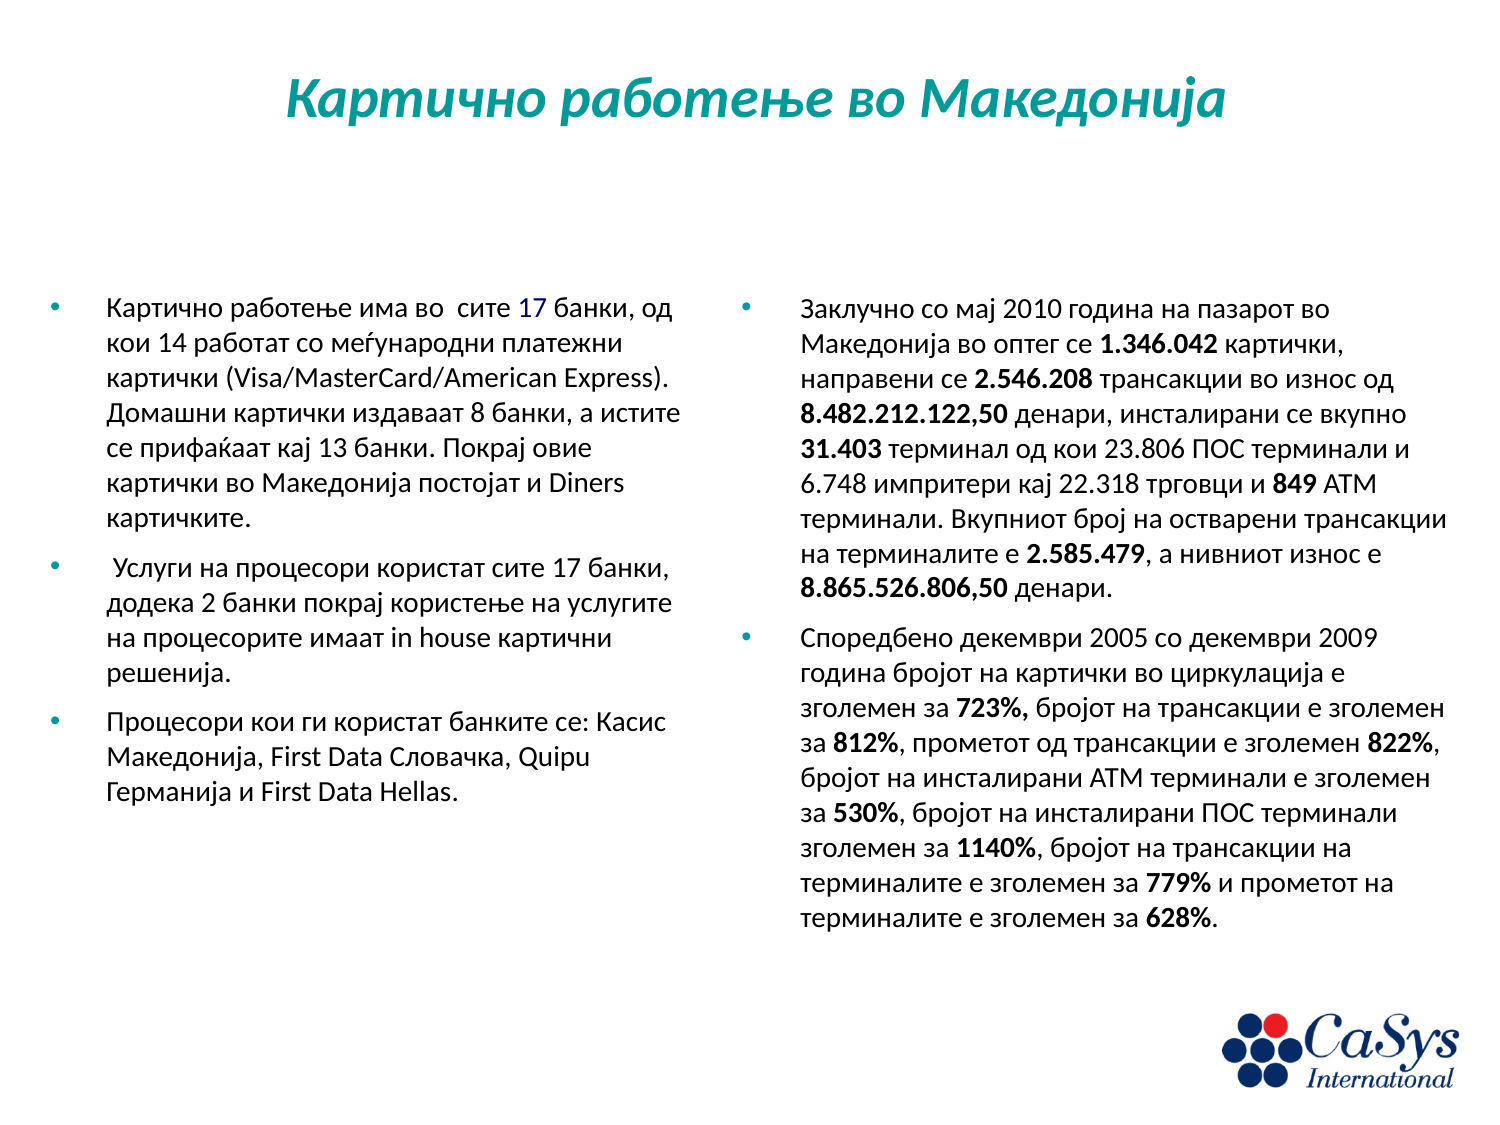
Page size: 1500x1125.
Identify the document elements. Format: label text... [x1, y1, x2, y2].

title Картично работење во Македонија [81, 0, 1433, 188]
text_box Заклучно со мај 2010 година на пазарот во Македонија во оптег се 1.346.042 картички, направени се 2.546.208 трансакции во износ од 8.482.212.122,50 денари, инсталирани се вкупно 31.403 терминал од кои 23.806 ПОС терминали и 6.748 импритери кај 22.318 трговци и 849 АТМ терминали. Вкупниот број на остварени трансакции на терминалите е 2.585.479, а нивниот износ е 8.865.526.806,50 денари. Споредбено декември 2005 со декември 2009 година бројот на картички во циркулација е зголемен за 723%, бројот на трансакции е зголемен за 812%, прометот од трансакции е зголемен 822%, бројот на инсталирани АТМ терминали е зголемен за 530%, бројот на инсталирани ПОС терминали зголемен за 1140%, бројот на трансакции на терминалите е зголемен за 779% и прометот на терминалите е зголемен за 628%. [726, 281, 1465, 941]
list Картично работење има во сите 17 банки, од кои 14 работат со меѓународни платежни картички (Visa/MasterCard/American Express). Домашни картички издаваат 8 банки, а истите се прифаќаат кај 13 банки. Покрај овие картички во Македонија постојат и Diners картичките. Услуги на процесори користат сите 17 банки, додека 2 банки покрај користење на услугите на процесорите имаат in house картични решенија. Процесори кои ги користат банките се: Касис Македонија, First Data Словачка, Quipu Германија и First Data Hellas. [34, 281, 723, 1024]
picture [1222, 1011, 1459, 1088]
